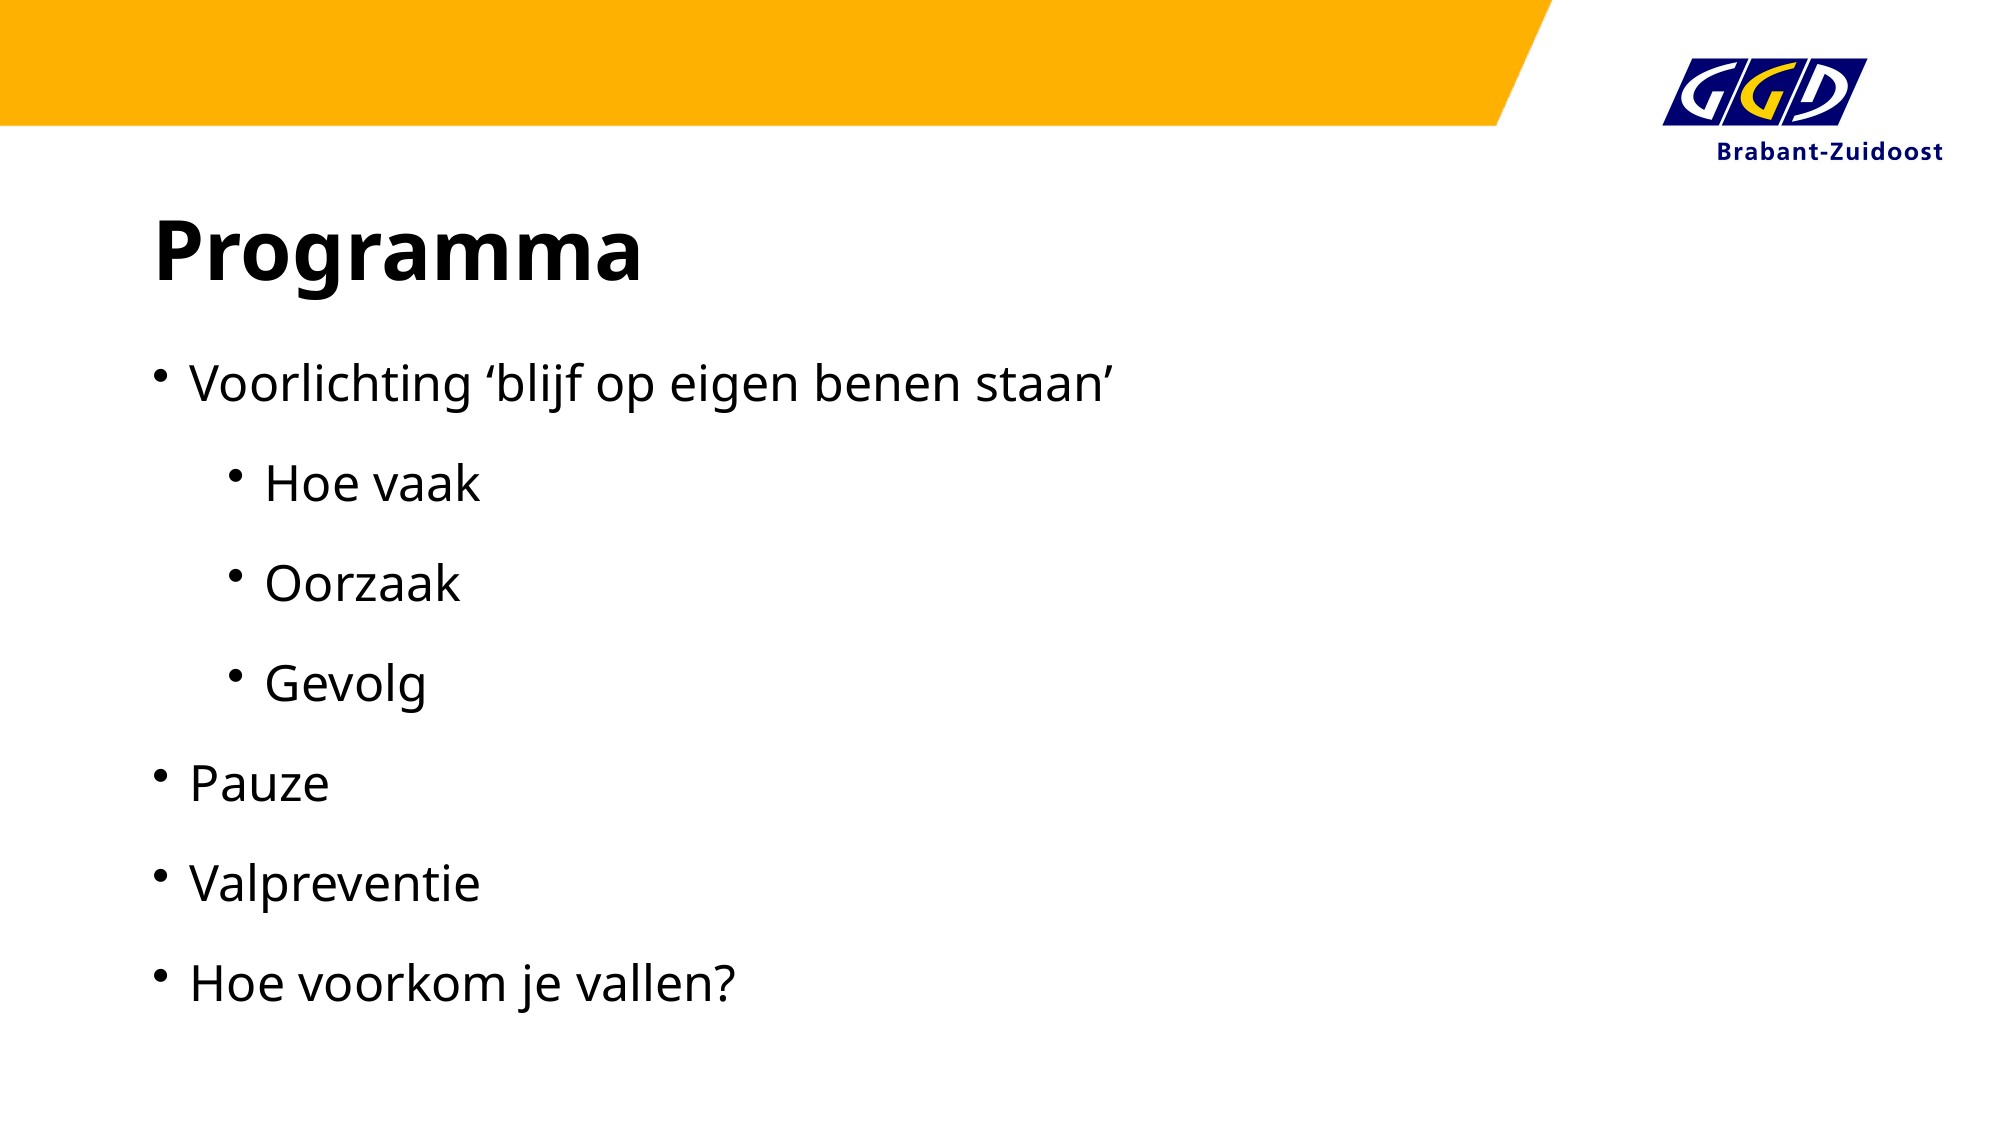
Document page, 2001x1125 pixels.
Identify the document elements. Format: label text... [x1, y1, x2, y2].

picture [0, 0, 2001, 1125]
list Voorlichting ‘blijf op eigen benen staan’ Hoe vaak Oorzaak Gevolg Pauze Valpreventie Hoe voorkom je vallen? [137, 313, 1863, 1062]
title Programma [137, 145, 1863, 313]
